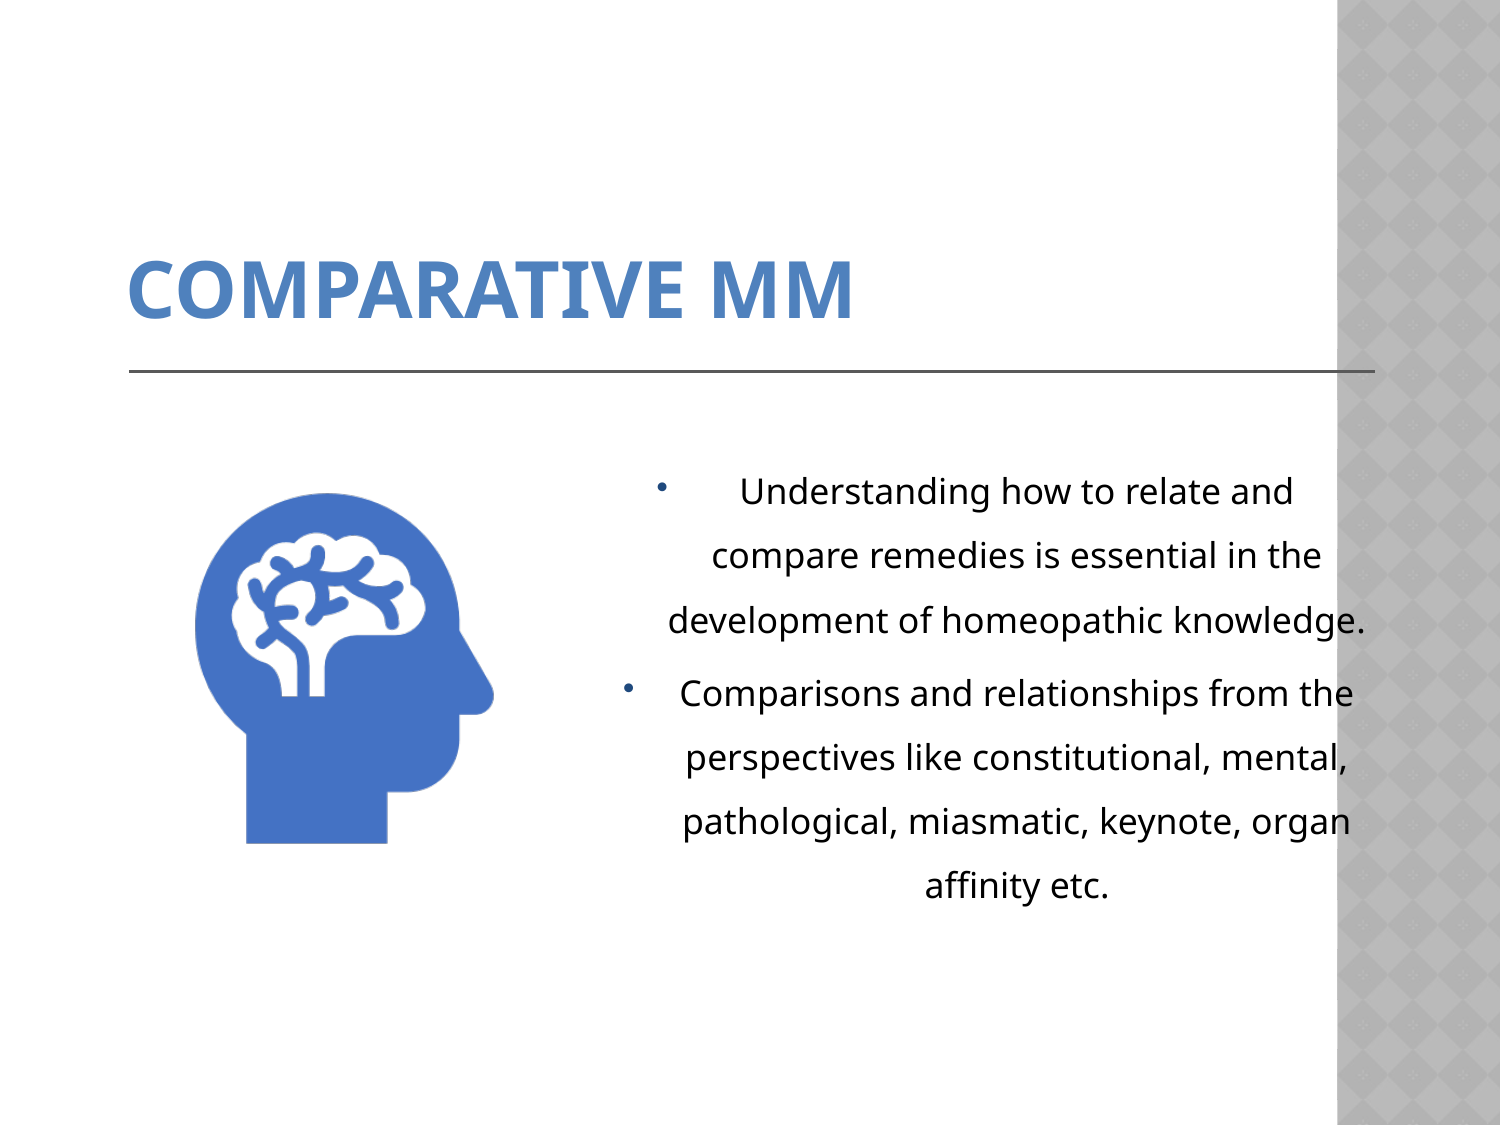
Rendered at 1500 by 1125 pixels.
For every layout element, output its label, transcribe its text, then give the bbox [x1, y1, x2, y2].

picture [136, 460, 552, 876]
title Comparative MM [118, 160, 1421, 335]
list Understanding how to relate and compare remedies is essential in the development of homeopathic knowledge. Comparisons and relationships from the perspectives like constitutional, mental, pathological, miasmatic, keynote, organ affinity etc. [609, 440, 1383, 968]
